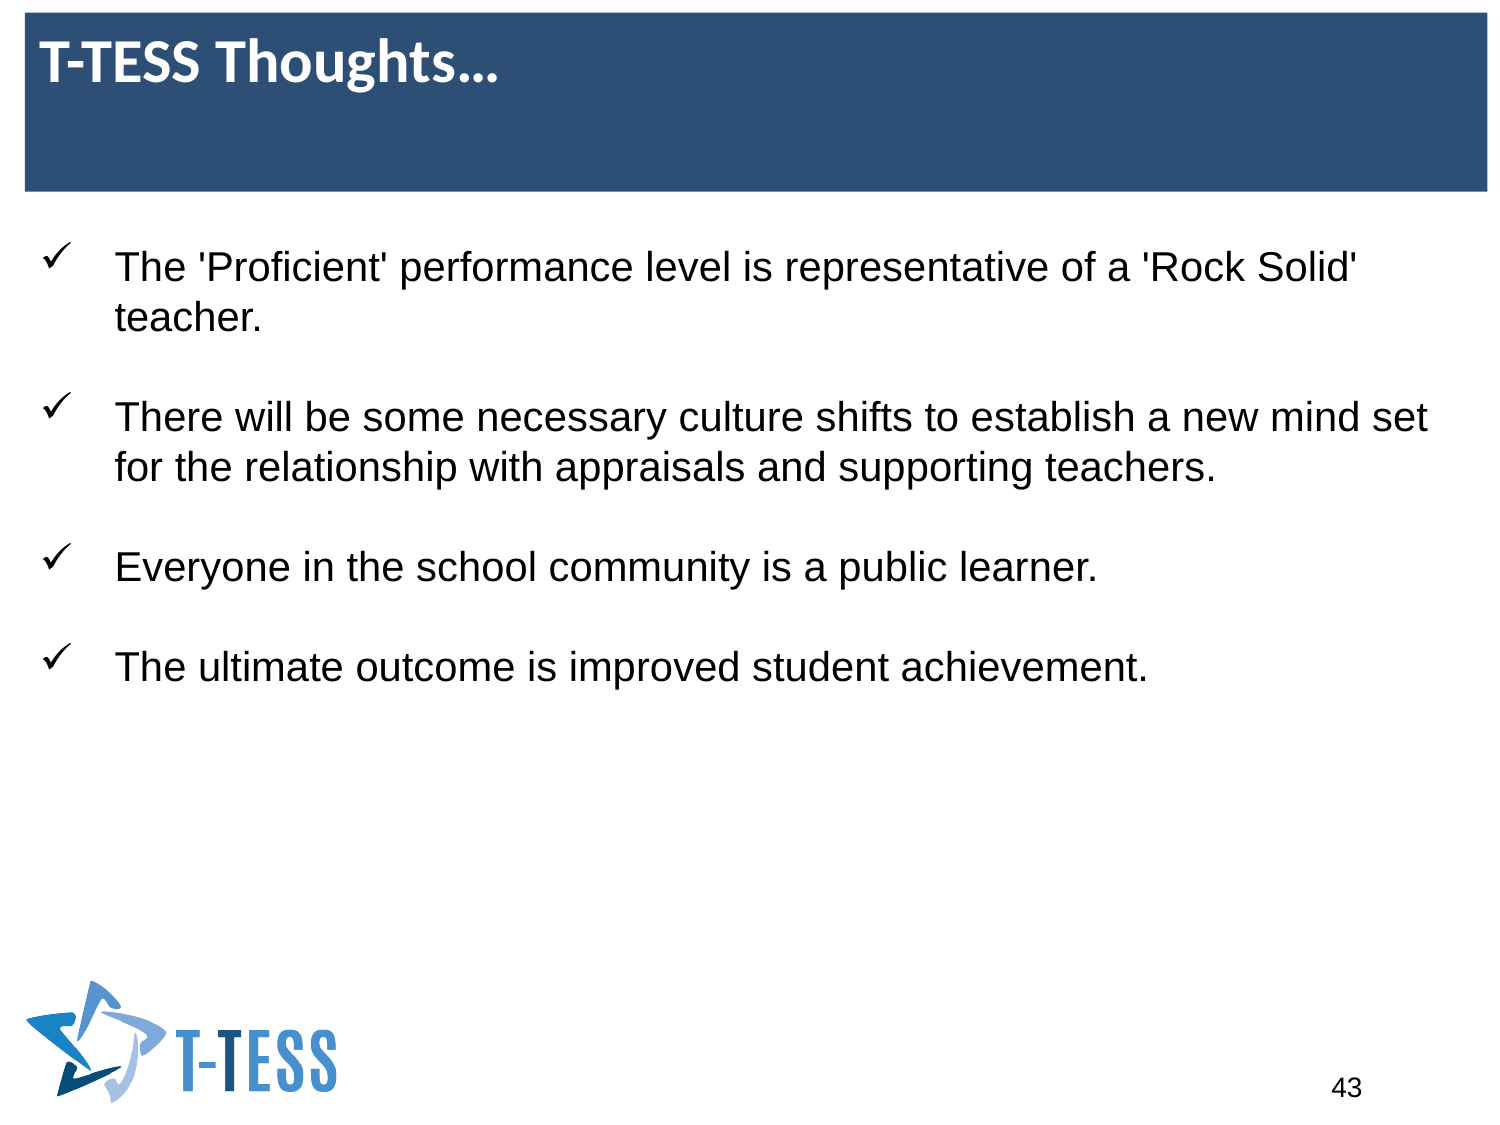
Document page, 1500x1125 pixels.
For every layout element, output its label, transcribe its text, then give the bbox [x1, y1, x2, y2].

text_box The 'Proficient' performance level is representative of a 'Rock Solid' teacher. There will be some necessary culture shifts to establish a new mind set for the relationship with appraisals and supporting teachers. Everyone in the school community is a public learner. The ultimate outcome is improved student achievement. [24, 232, 1463, 790]
title T-TESS Thoughts… - 2 [24, 12, 1488, 192]
picture [19, 969, 357, 1125]
